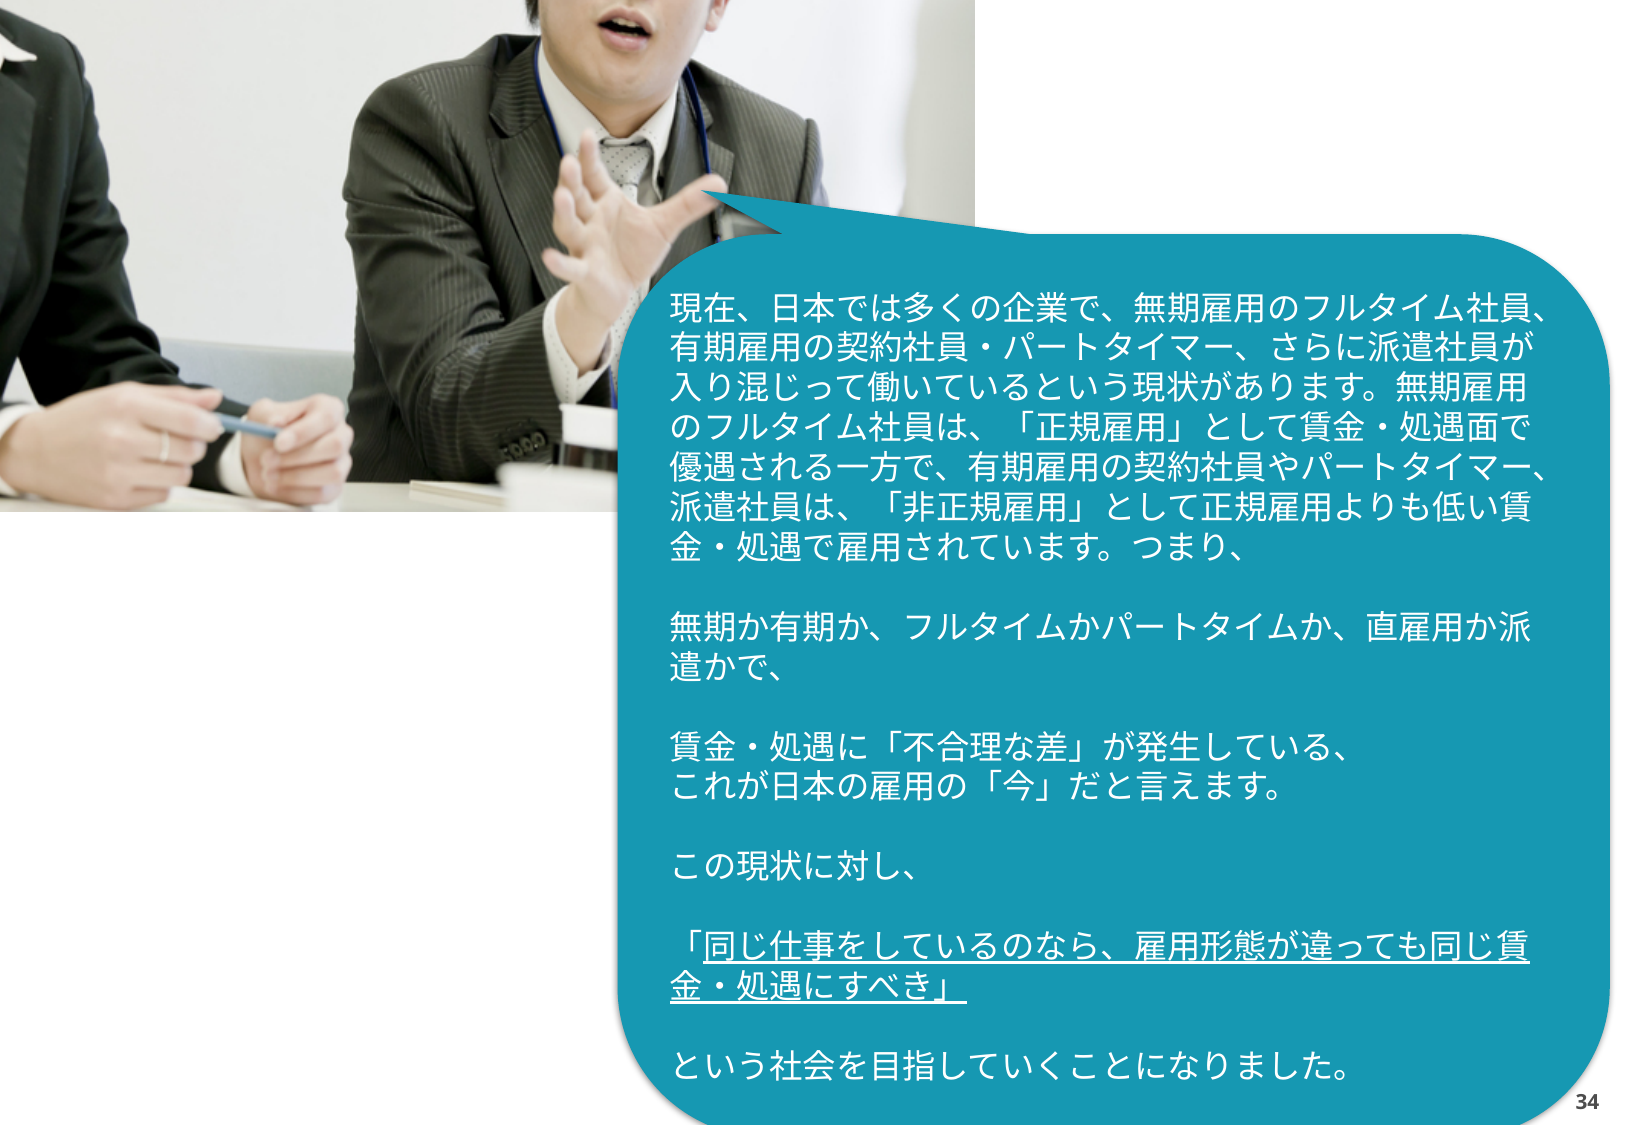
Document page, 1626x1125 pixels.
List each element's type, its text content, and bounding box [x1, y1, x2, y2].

text_box 現在、日本では多くの企業で、無期雇用のフルタイム社員、有期雇用の契約社員・パートタイマー、さらに派遣社員が入り混じって働いているという現状があります。無期雇用のフルタイム社員は、「正規雇用」として賃金・処遇面で優遇される一方で、有期雇用の契約社員やパートタイマー、派遣社員は、「非正規雇用」として正規雇用よりも低い賃金・処遇で雇用されています。つまり、 無期か有期か、フルタイムかパートタイムか、直雇用か派遣かで、 賃金・処遇に「不合理な差」が発生している、 これが日本の雇用の「今」だと言えます。 この現状に対し、 「同じ仕事をしているのなら、雇用形態が違っても同じ賃金・処遇にすべき」 という社会を目指していくことになりました。 [617, 227, 1610, 1125]
picture [0, 0, 976, 513]
slide_number 33 [1541, 1081, 1600, 1124]
